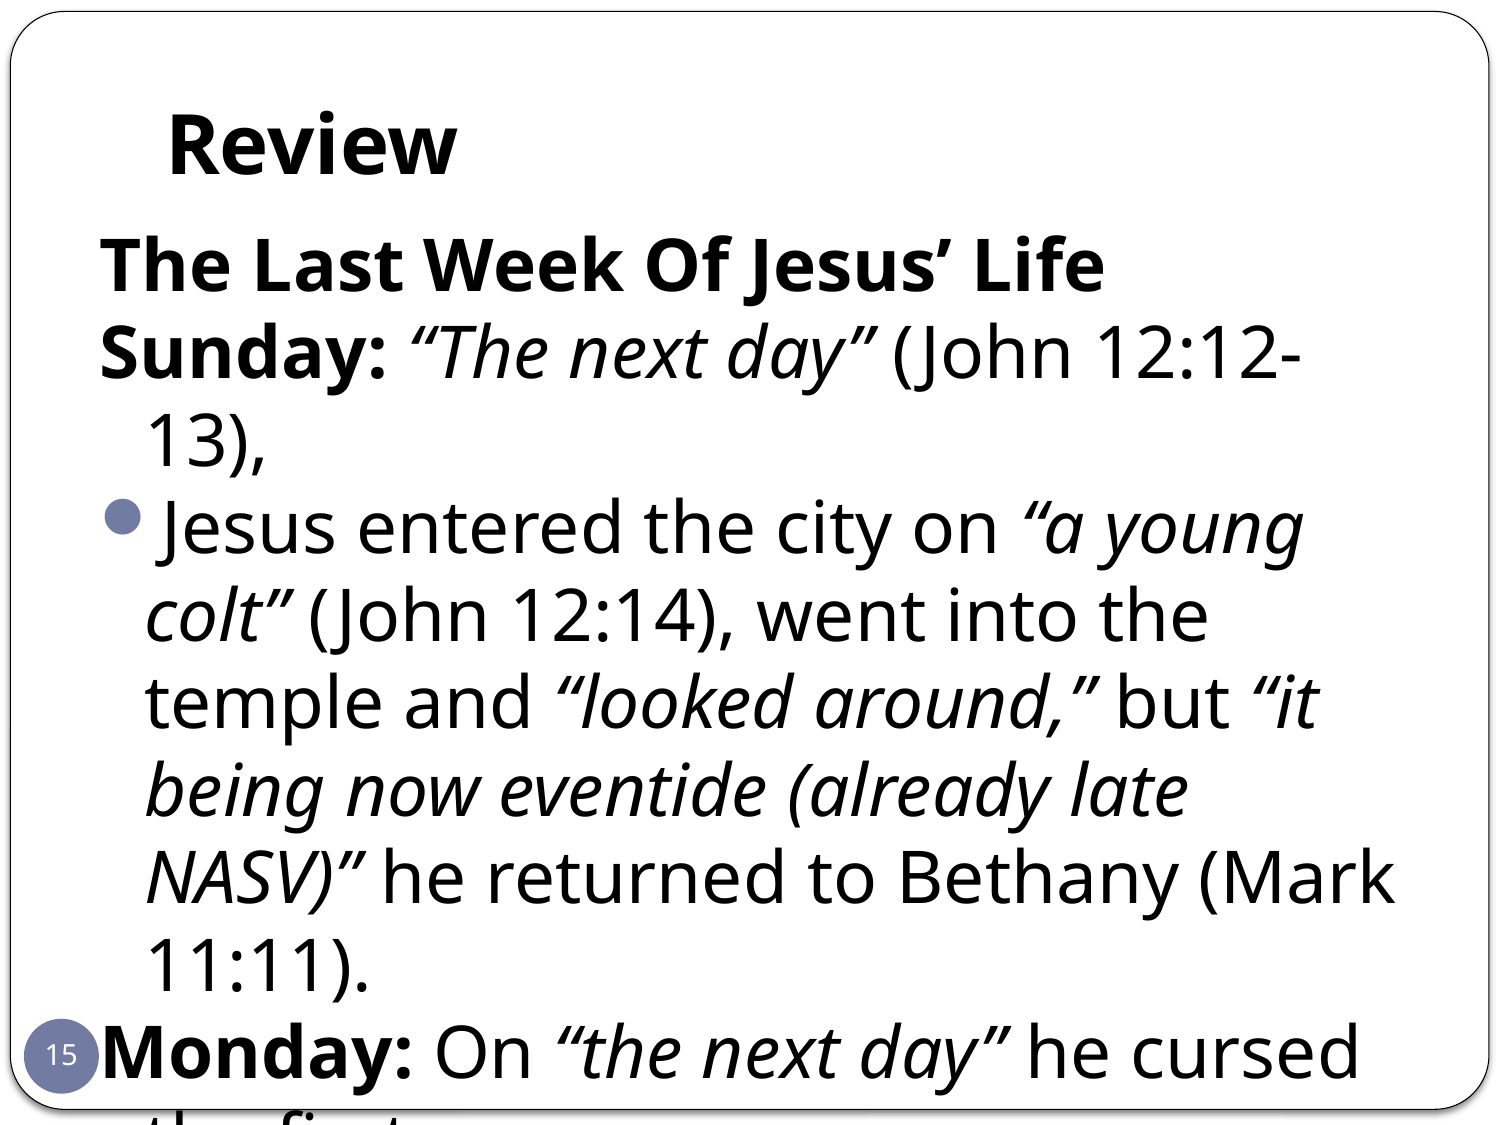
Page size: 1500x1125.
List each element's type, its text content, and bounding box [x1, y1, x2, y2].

title Review [149, 0, 1426, 207]
list The Last Week Of Jesus’ Life Sunday: “The next day” (John 12:12-13), Jesus entered the city on “a young colt” (John 12:14), went into the temple and “looked around,” but “it being now eventide (already late NASV)” he returned to Bethany (Mark 11:11). Monday: On “the next day” he cursed the fig tree (Mark 11:12), cleansed the temple (Mark 11:15- 18; Matthew 21:12-14) and “And every evening he went forth out of the city” (Mark 11:19). [84, 210, 1422, 1125]
slide_number 15 [23, 1018, 99, 1094]
